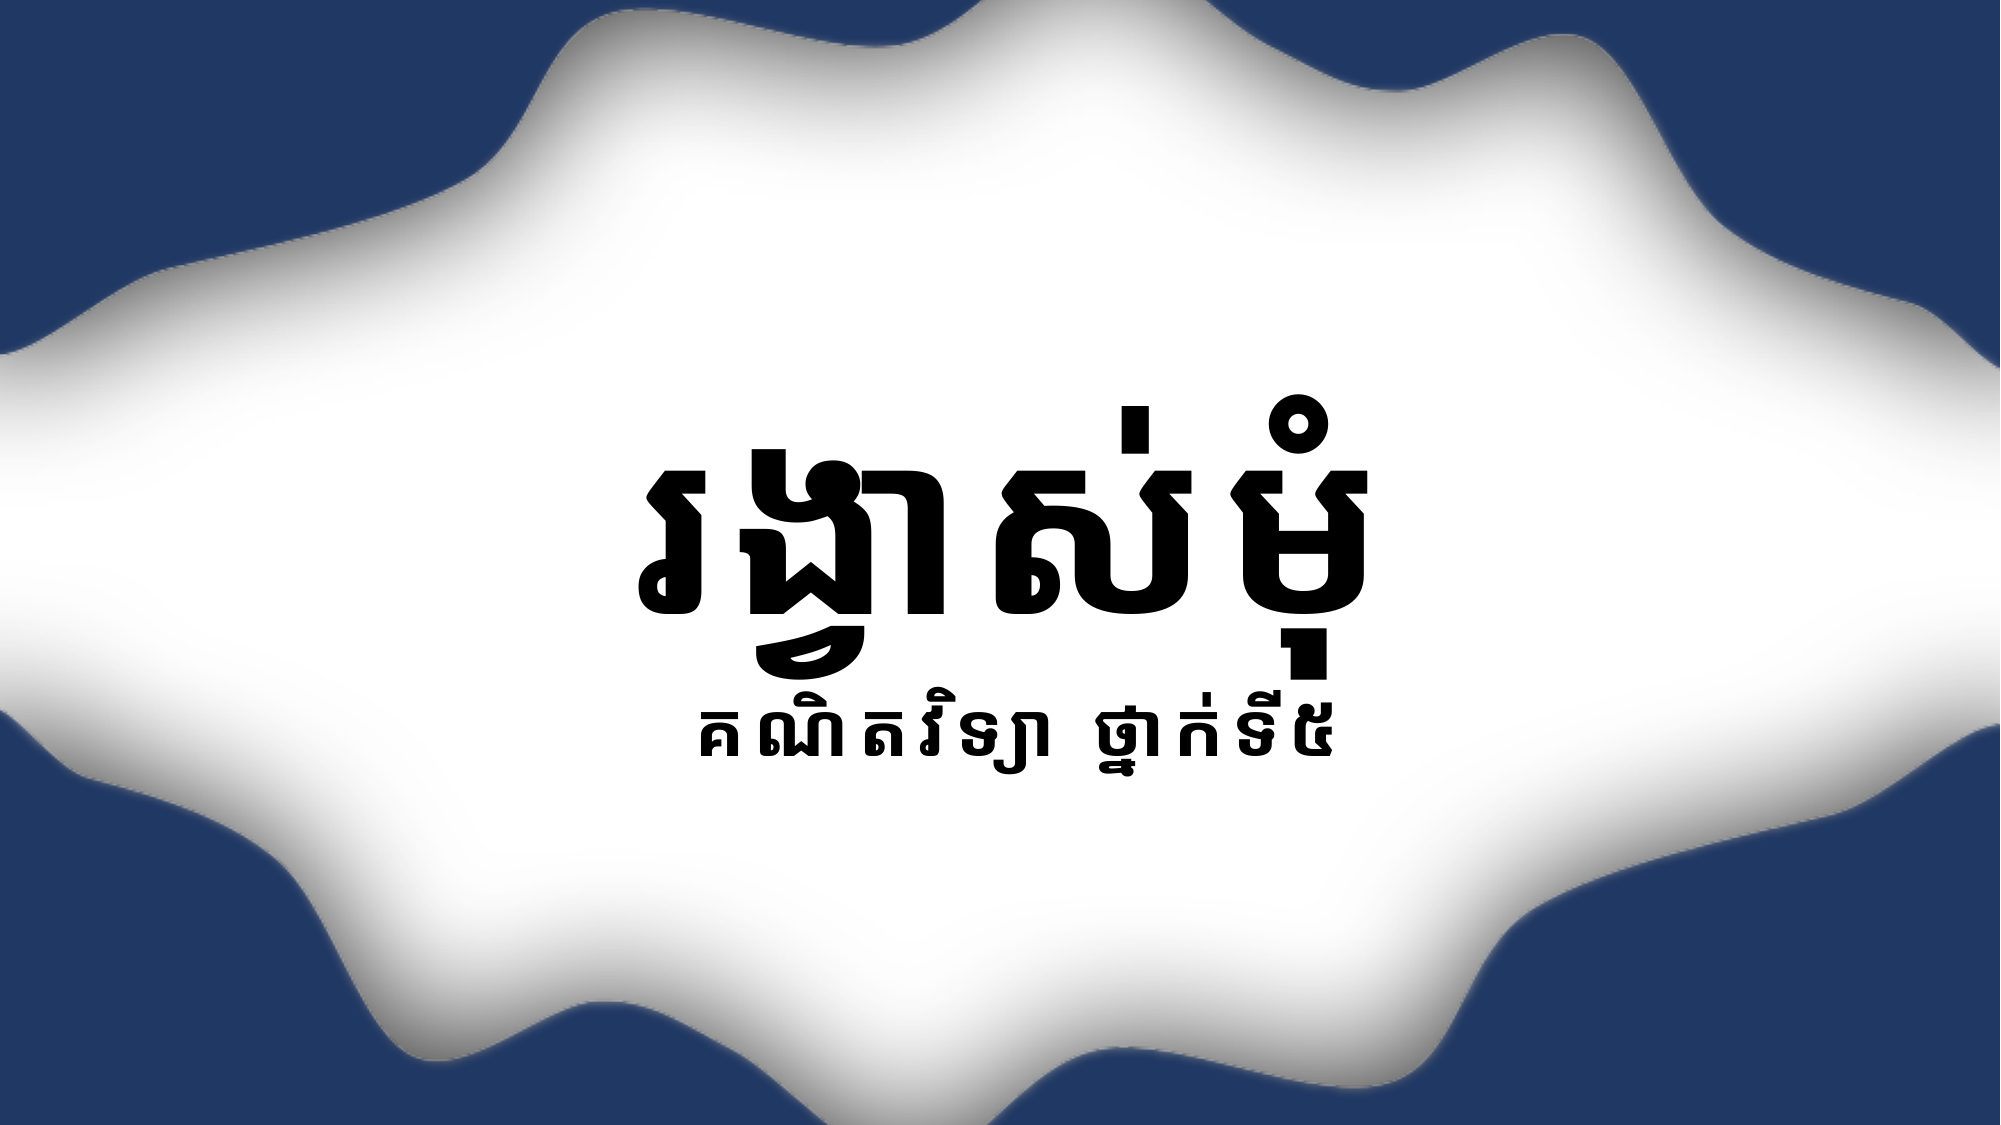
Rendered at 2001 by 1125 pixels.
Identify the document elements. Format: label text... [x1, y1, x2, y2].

text_box គណិតវិទ្យា ថ្នាក់ទី៥ [416, 673, 1617, 779]
text_box [0, 0, 977, 350]
text_box [0, 718, 818, 1125]
text_box [999, 732, 2000, 1125]
text_box រង្វាស់មុំ [399, 362, 1617, 671]
text_box [1214, 0, 2000, 362]
